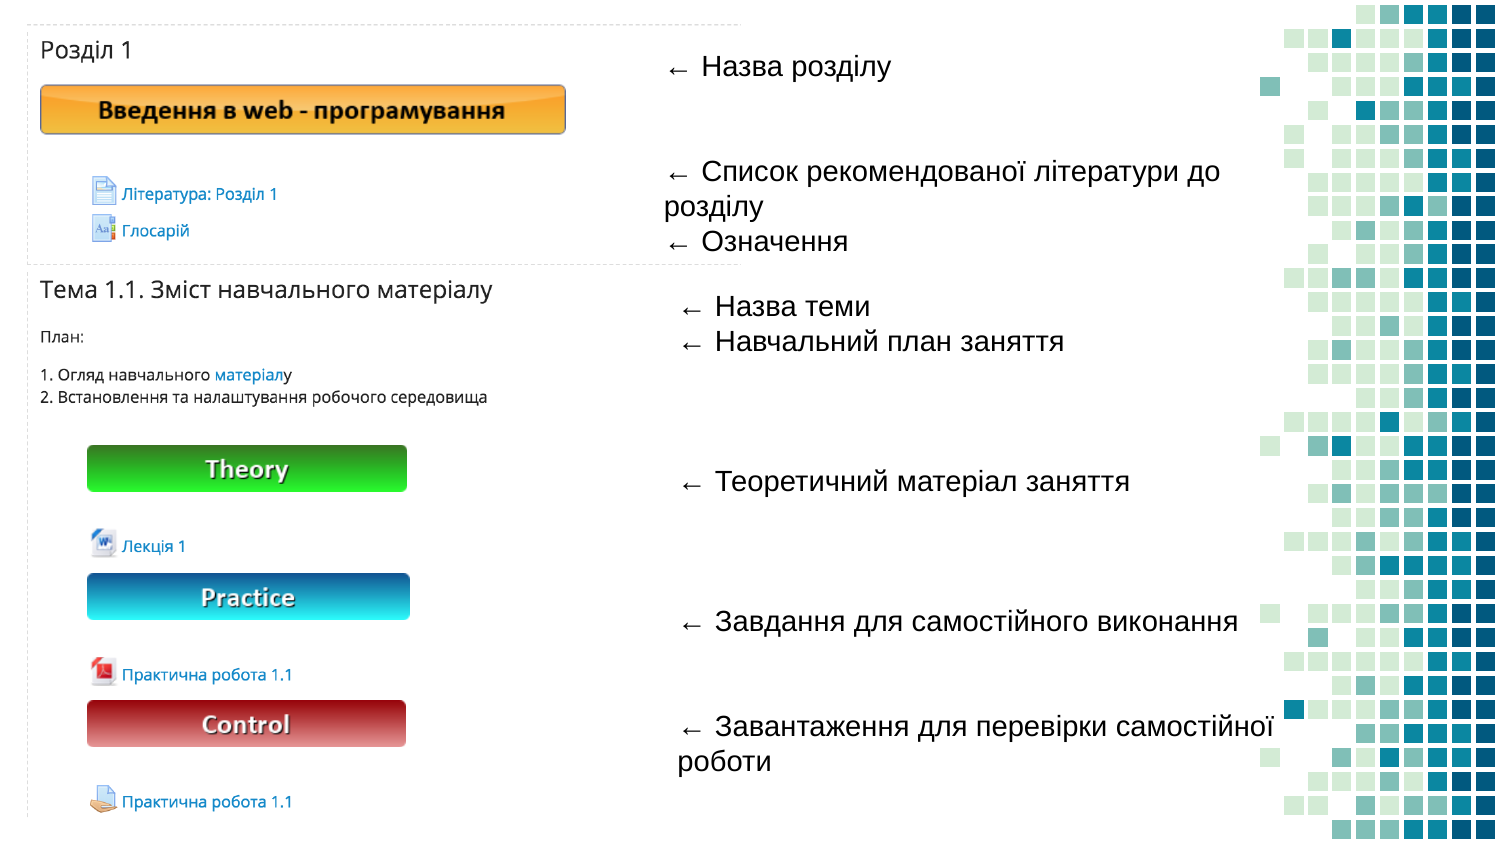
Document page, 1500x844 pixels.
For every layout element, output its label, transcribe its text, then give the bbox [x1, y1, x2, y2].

text_box ← Назва розділу ← Список рекомендованої літератури до розділу ← Означення [745, 32, 1287, 272]
text_box ← Назва теми ← Навчальний план заняття ← Теоретичний матеріал заняття ← Завдання для самостійного виконання ← Завантаження для перевірки самостійної роботи [745, 272, 1300, 759]
picture [24, 24, 741, 819]
